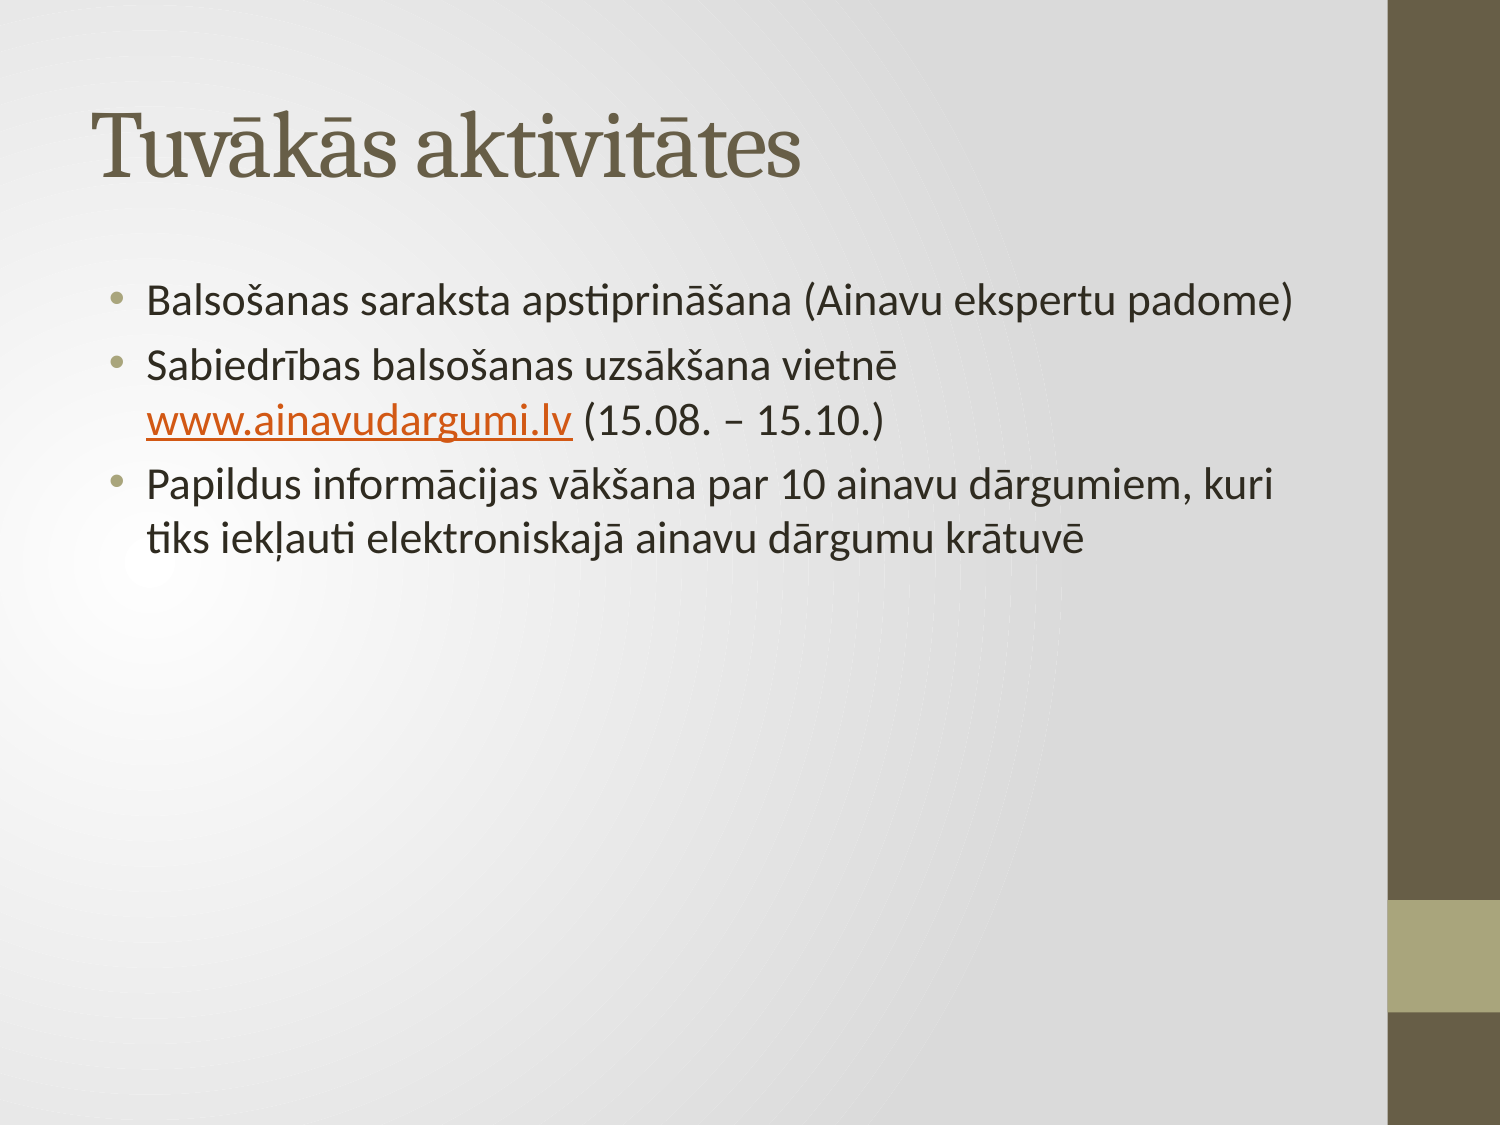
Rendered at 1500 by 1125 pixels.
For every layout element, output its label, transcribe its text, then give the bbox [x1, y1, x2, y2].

title Tuvākās aktivitātes [75, 45, 1325, 233]
list Balsošanas saraksta apstiprināšana (Ainavu ekspertu padome) Sabiedrības balsošanas uzsākšana vietnē www.ainavudargumi.lv (15.08. – 15.10.) Papildus informācijas vākšana par 10 ainavu dārgumiem, kuri tiks iekļauti elektroniskajā ainavu dārgumu krātuvē [75, 262, 1325, 1050]
